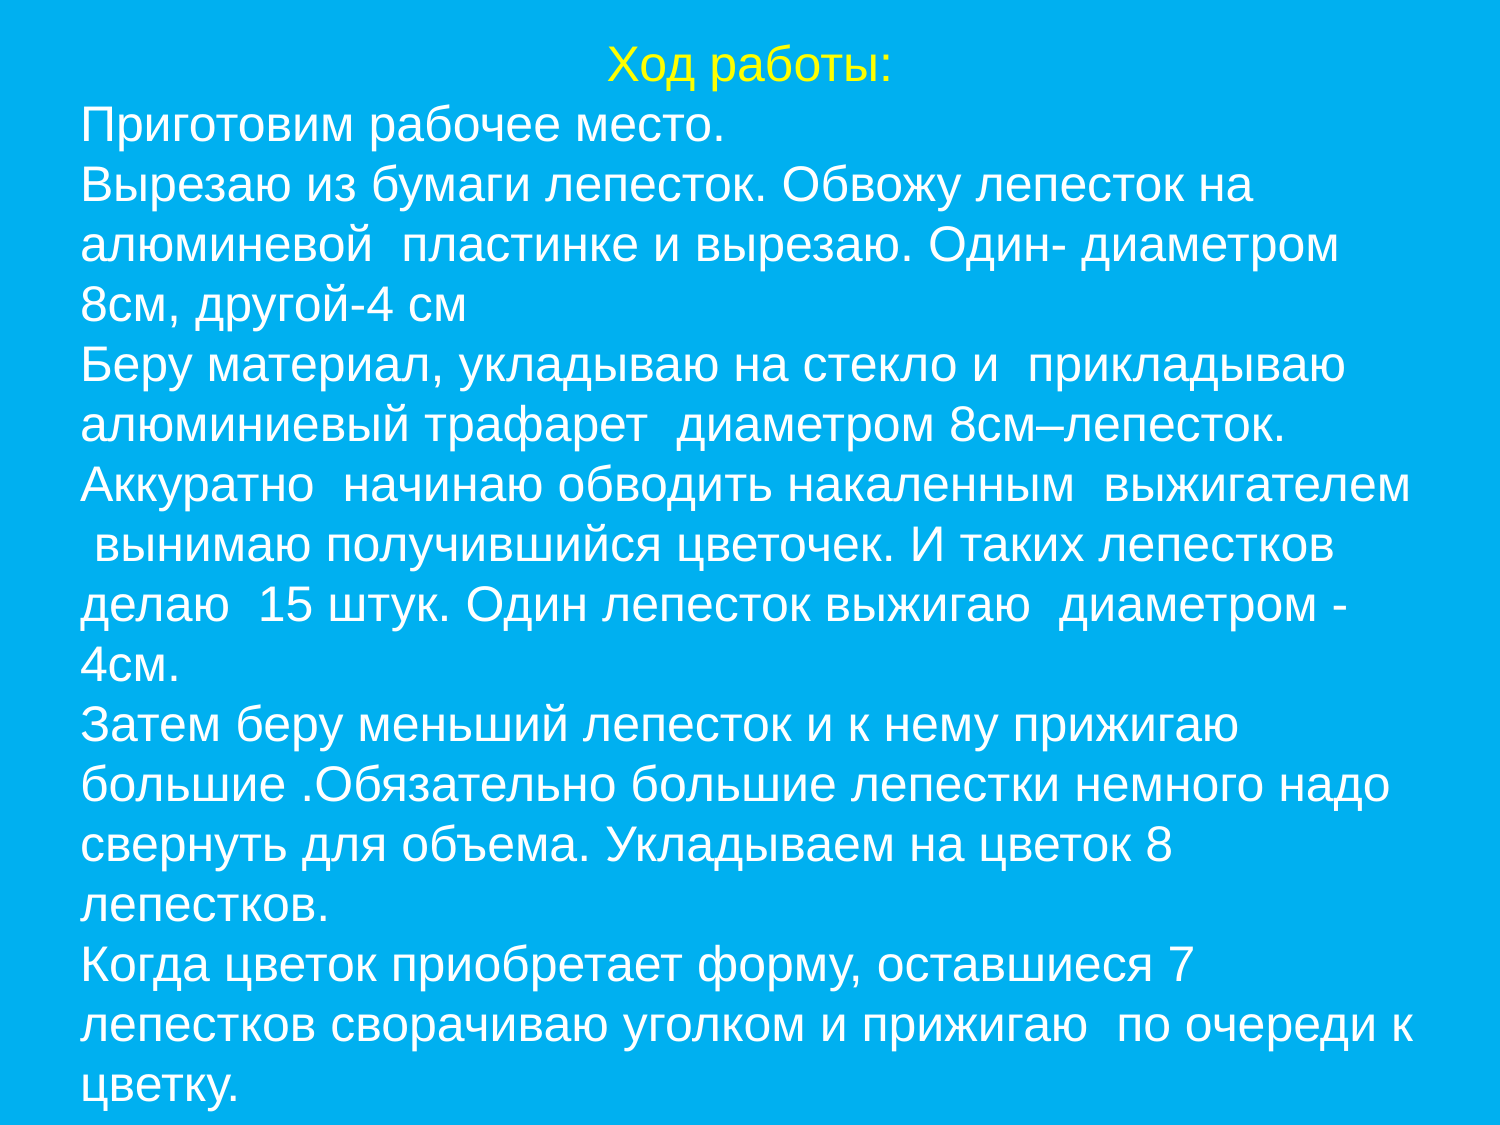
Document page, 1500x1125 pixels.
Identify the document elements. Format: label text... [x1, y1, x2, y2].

text_box Ход работы: Приготовим рабочее место. Вырезаю из бумаги лепесток. Обвожу лепесток на алюминевой пластинке и вырезаю. Один- диаметром 8см, другой-4 см Беру материал, укладываю на стекло и прикладываю алюминиевый трафарет диаметром 8см–лепесток. Аккуратно начинаю обводить накаленным выжигателем вынимаю получившийся цветочек. И таких лепестков делаю 15 штук. Один лепесток выжигаю диаметром -4см. Затем беру меньший лепесток и к нему прижигаю большие .Обязательно большие лепестки немного надо свернуть для объема. Укладываем на цветок 8 лепестков. Когда цветок приобретает форму, оставшиеся 7 лепестков сворачиваю уголком и прижигаю по очереди к цветку. [64, 23, 1436, 1119]
